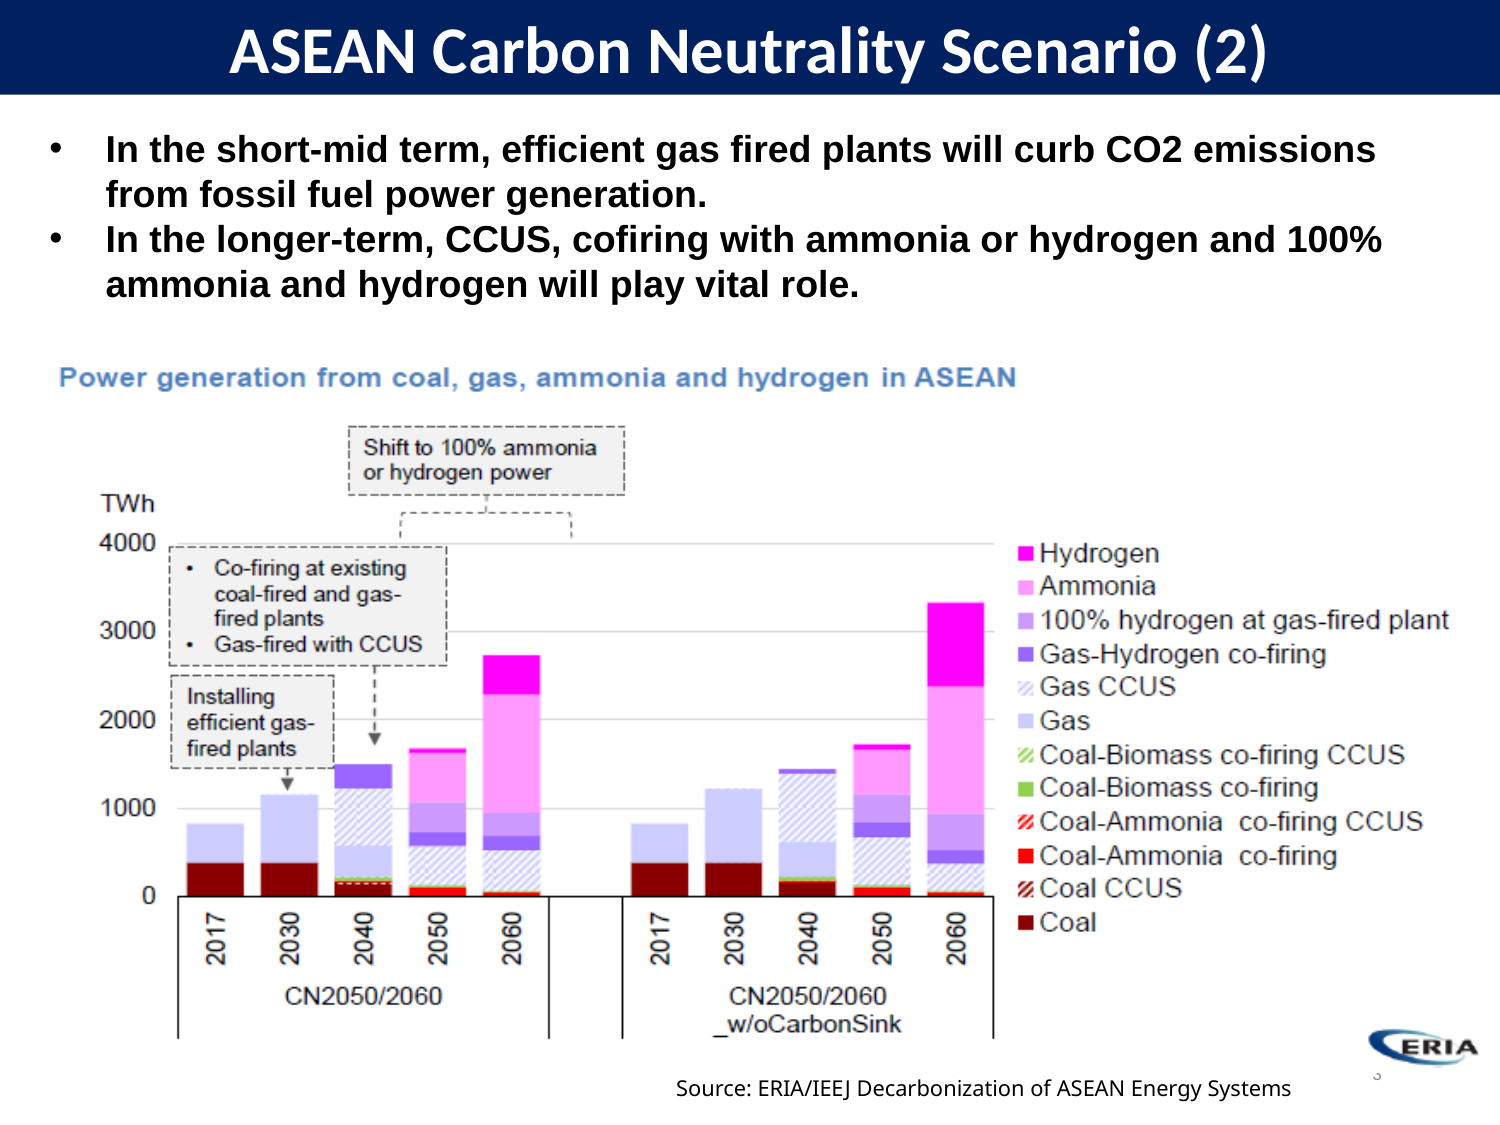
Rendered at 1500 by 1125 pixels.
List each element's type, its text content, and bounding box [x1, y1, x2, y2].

text_box Source: ERIA/IEEJ Decarbonization of ASEAN Energy Systems [440, 1073, 1308, 1109]
text_box ASEAN Carbon Neutrality Scenario (2) [0, 0, 1500, 95]
text_box In the short-mid term, efficient gas fired plants will curb CO2 emissions from fossil fuel power generation. In the longer-term, CCUS, cofiring with ammonia or hydrogen and 100% ammonia and hydrogen will play vital role. [46, 121, 1454, 308]
slide_number 3 [1308, 1073, 1397, 1103]
picture [46, 353, 1495, 1073]
